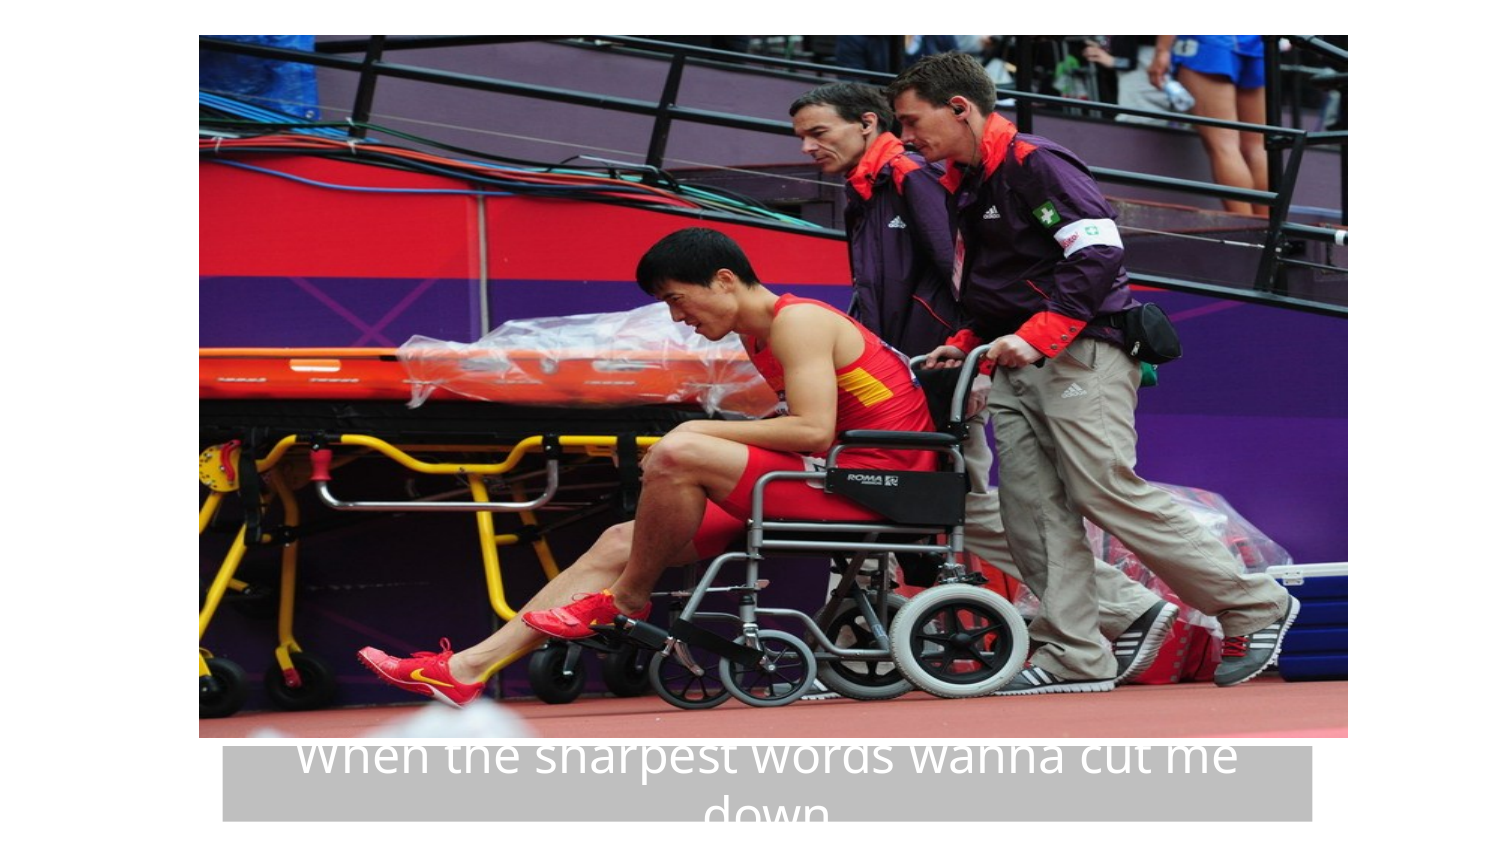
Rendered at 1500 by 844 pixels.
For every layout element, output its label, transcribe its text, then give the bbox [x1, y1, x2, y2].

picture [198, 34, 1348, 739]
text_box When the sharpest words wanna cut me down [221, 746, 1315, 824]
